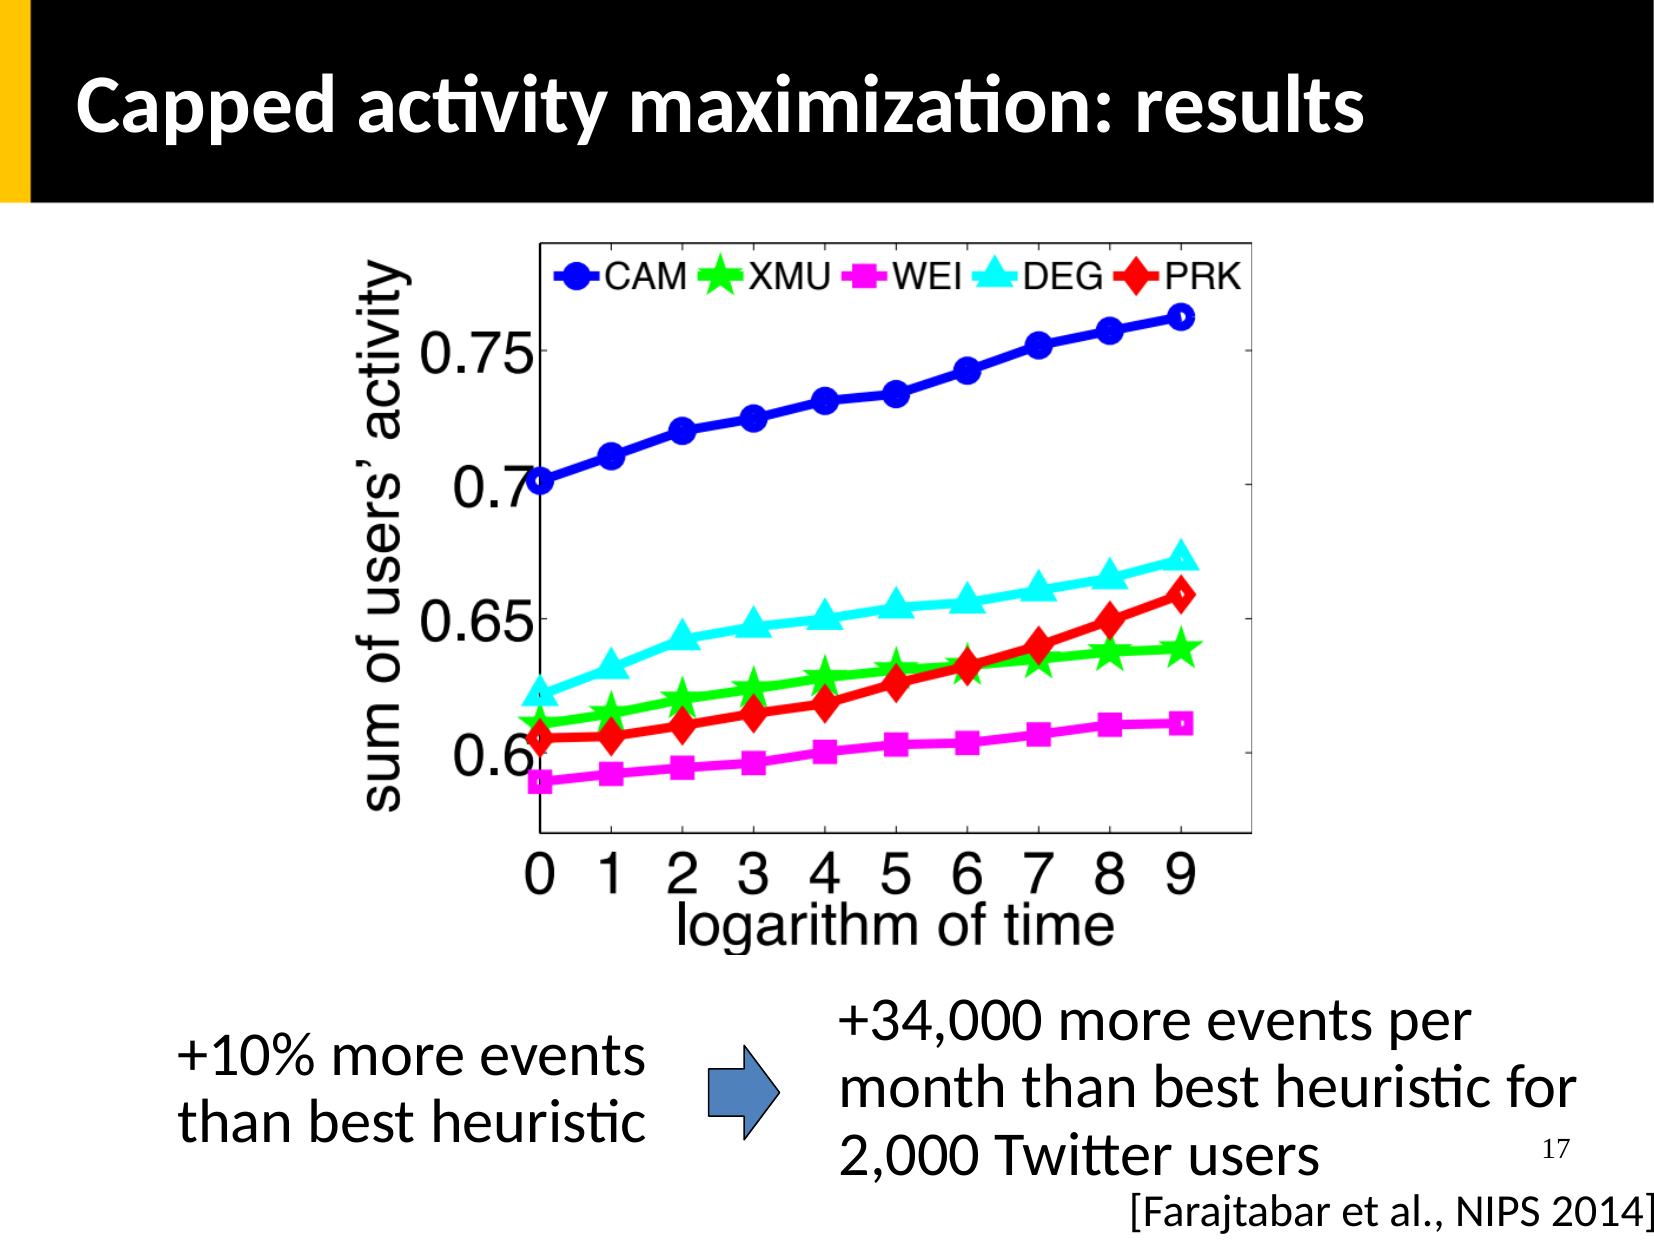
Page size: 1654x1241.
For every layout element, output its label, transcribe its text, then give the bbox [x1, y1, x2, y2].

text_box +10% more events than best heuristic [177, 1021, 768, 1157]
title Capped activity maximization: results [76, 0, 1654, 203]
picture [0, 0, 1654, 1241]
text_box [708, 1045, 780, 1140]
text_box +34,000 more events per month than best heuristic for 2,000 Twitter users [838, 986, 1583, 1189]
text_box [Farajtabar et al., NIPS 2014] [1098, 1187, 1654, 1237]
